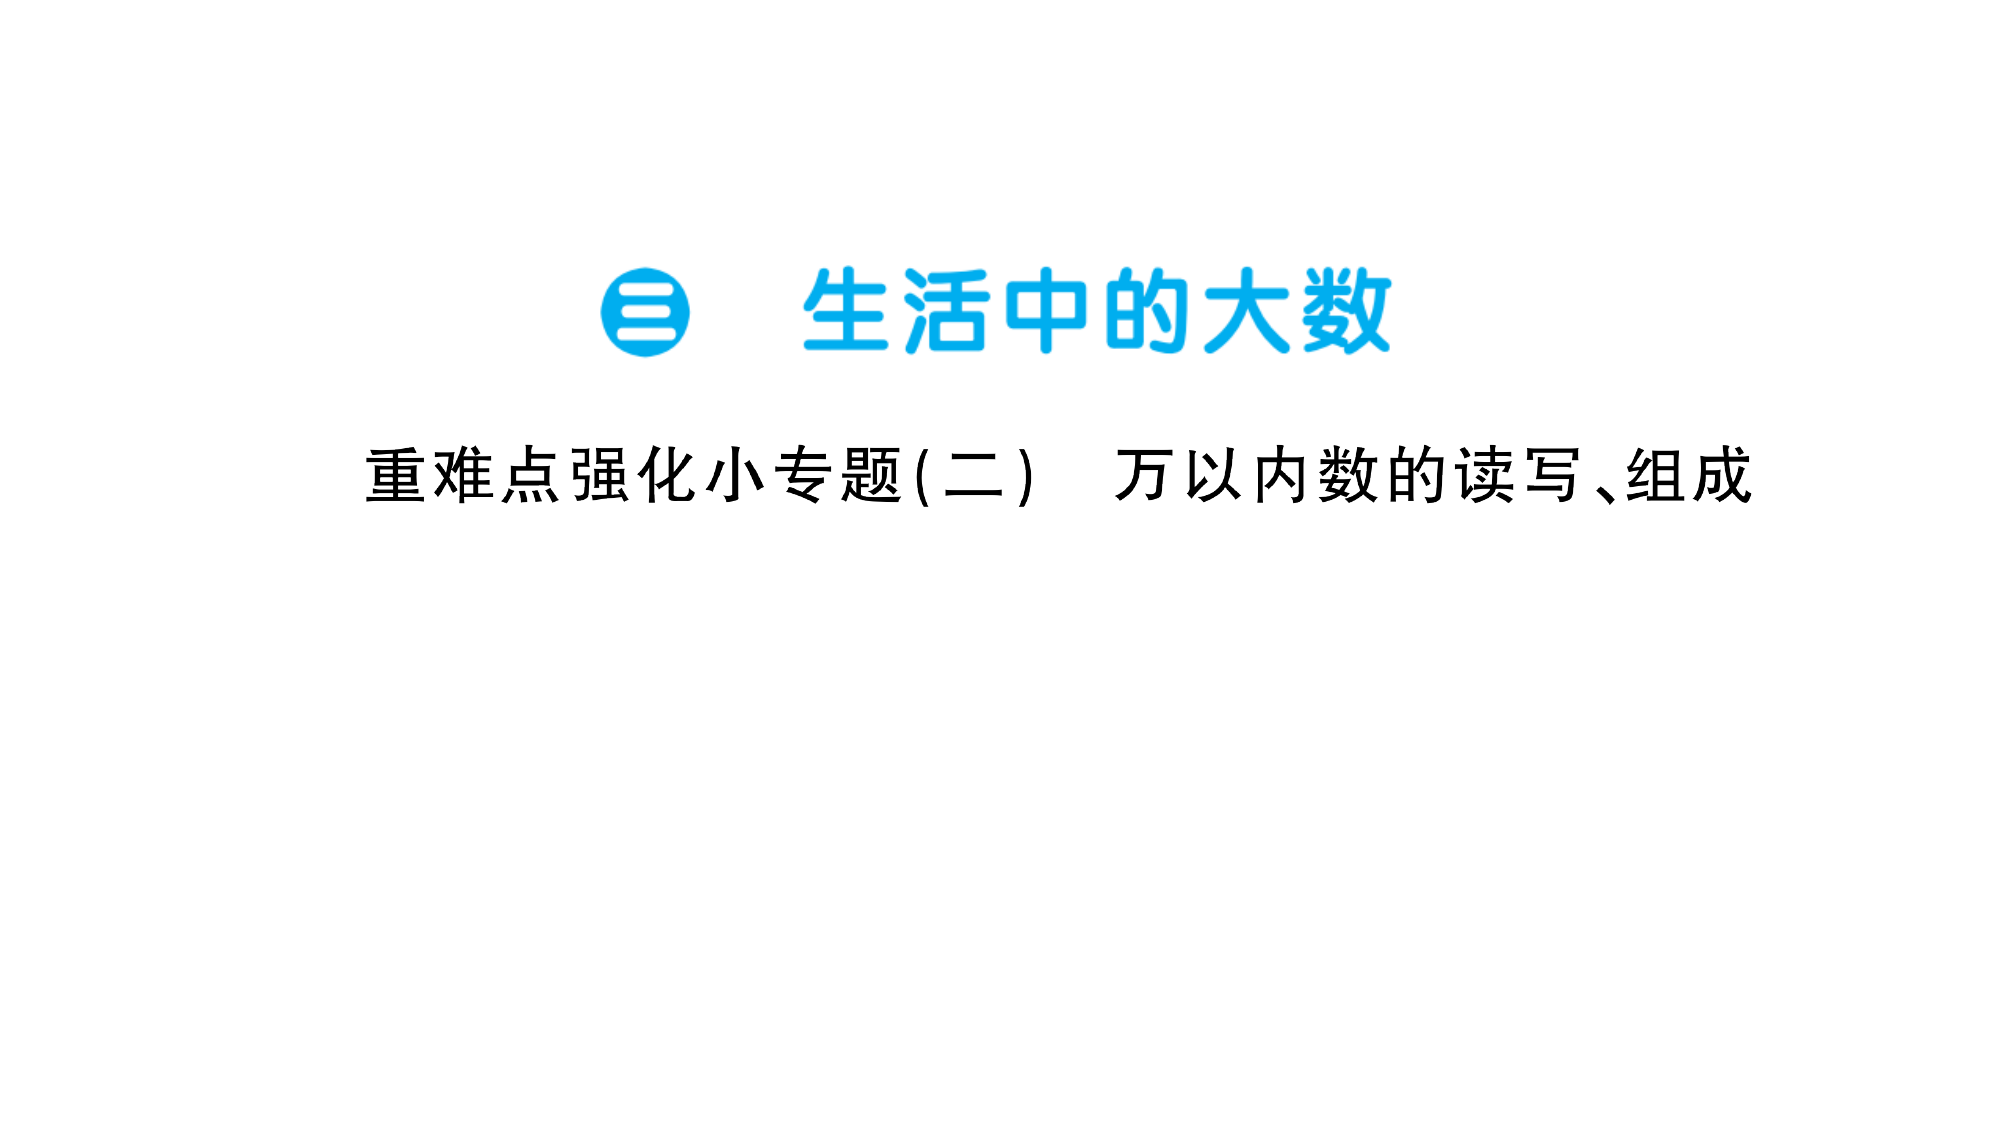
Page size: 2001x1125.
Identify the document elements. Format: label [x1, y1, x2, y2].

picture [362, 432, 2000, 574]
picture [585, 231, 1415, 393]
